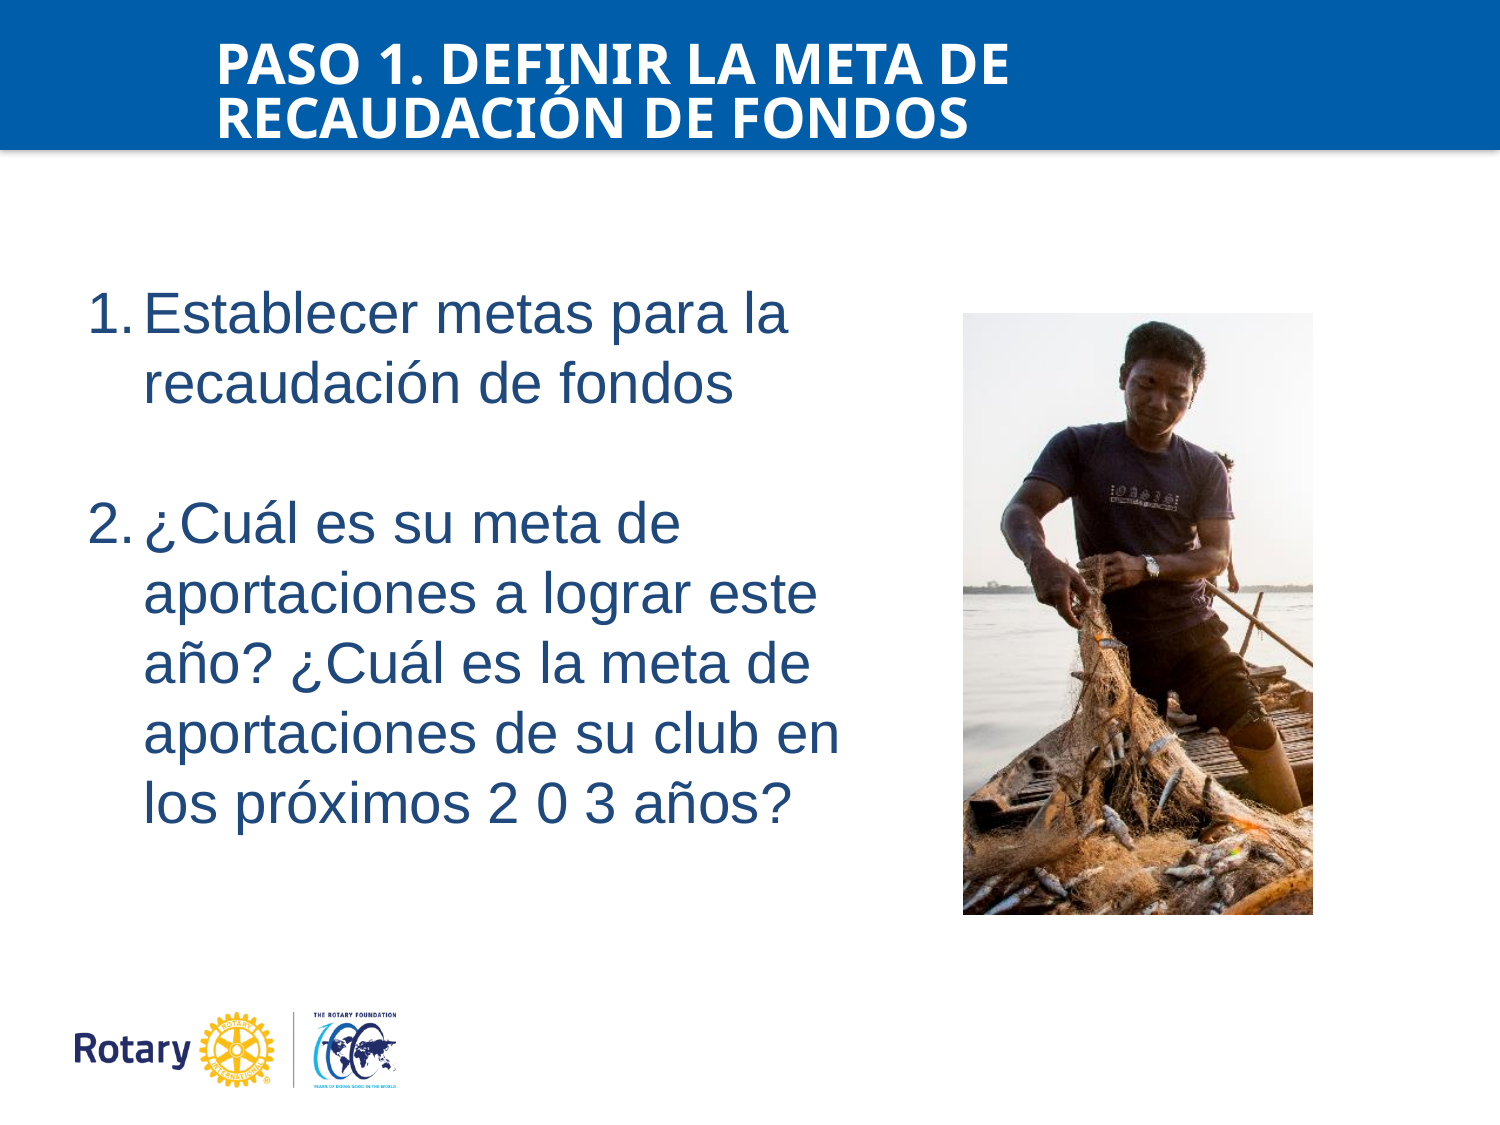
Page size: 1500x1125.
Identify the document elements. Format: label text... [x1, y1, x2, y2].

text_box Establecer metas para la recaudación de fondos ¿Cuál es su meta de aportaciones a lograr este año? ¿Cuál es la meta de aportaciones de su club en los próximos 2 0 3 años? [72, 268, 937, 958]
picture [962, 313, 1313, 915]
picture [75, 1012, 396, 1088]
text_box PASO 1. DEFINIR LA META DE RECAUDACIÓN DE FONDOS [204, 36, 1248, 159]
